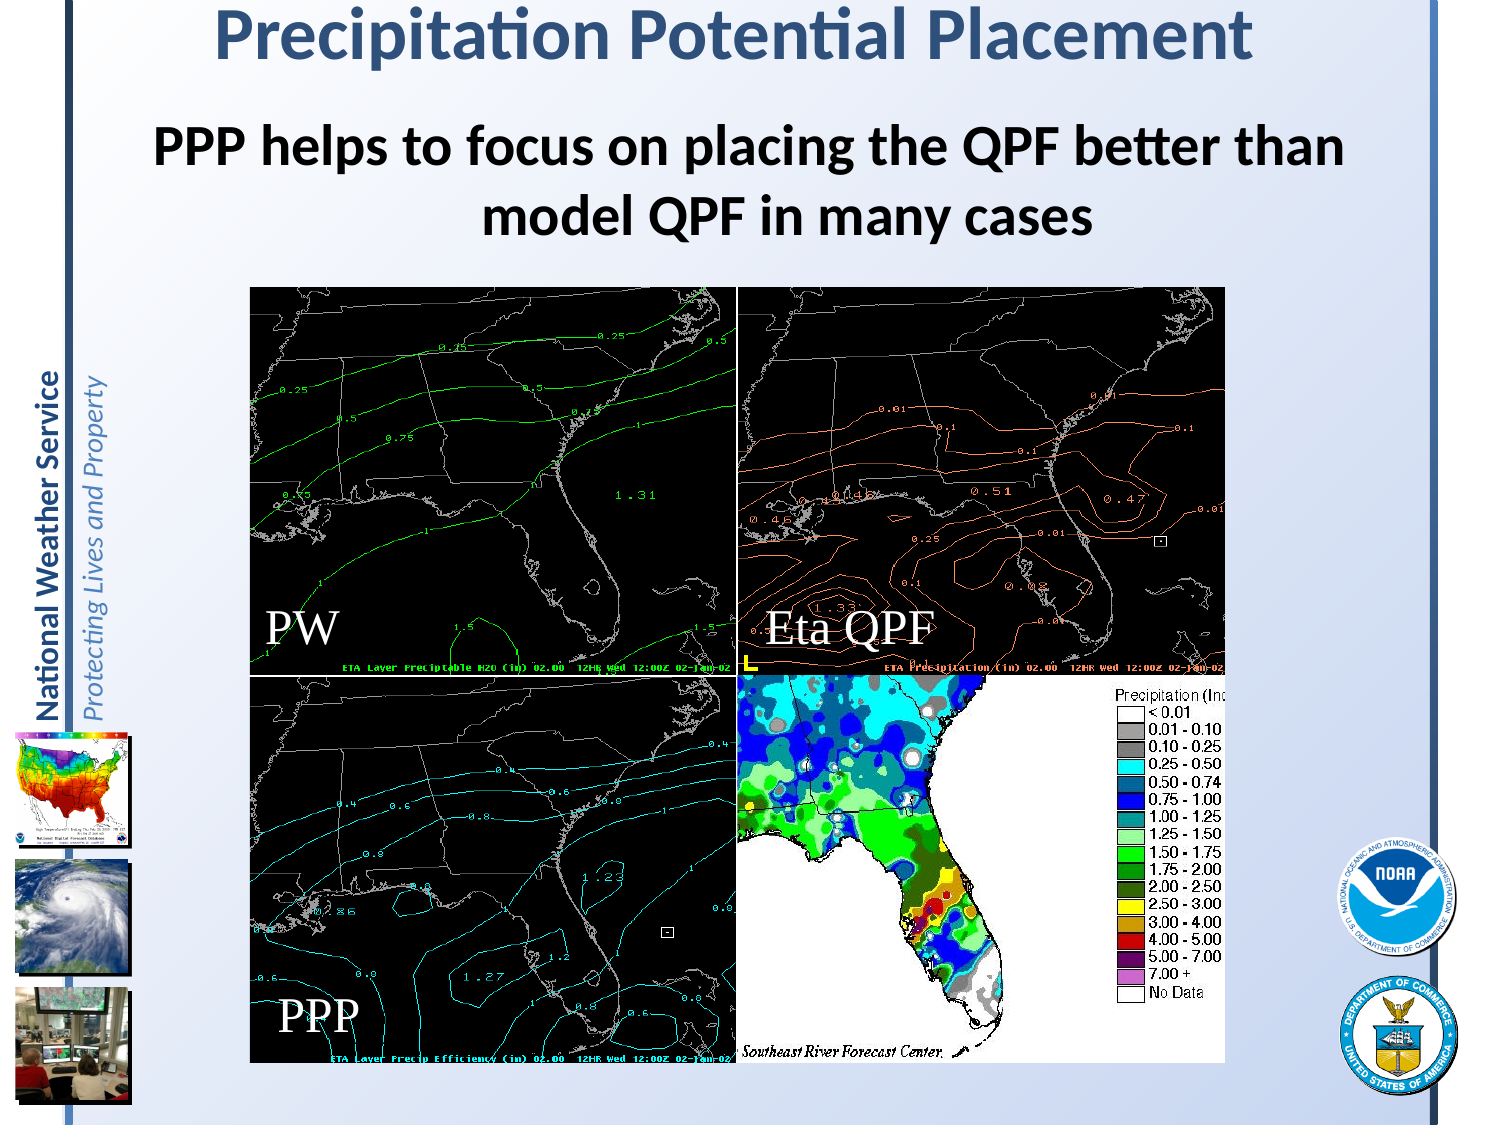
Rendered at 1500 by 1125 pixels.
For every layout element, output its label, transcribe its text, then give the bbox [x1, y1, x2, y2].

picture [249, 287, 1226, 1063]
picture [15, 859, 128, 973]
picture [15, 732, 128, 845]
picture [15, 987, 128, 1100]
picture [1337, 837, 1455, 955]
picture [1337, 974, 1458, 1095]
text_box PPP helps to focus on placing the QPF better than model QPF in many cases [137, 99, 1363, 255]
text_box Precipitation Potential Placement [37, 0, 1450, 175]
